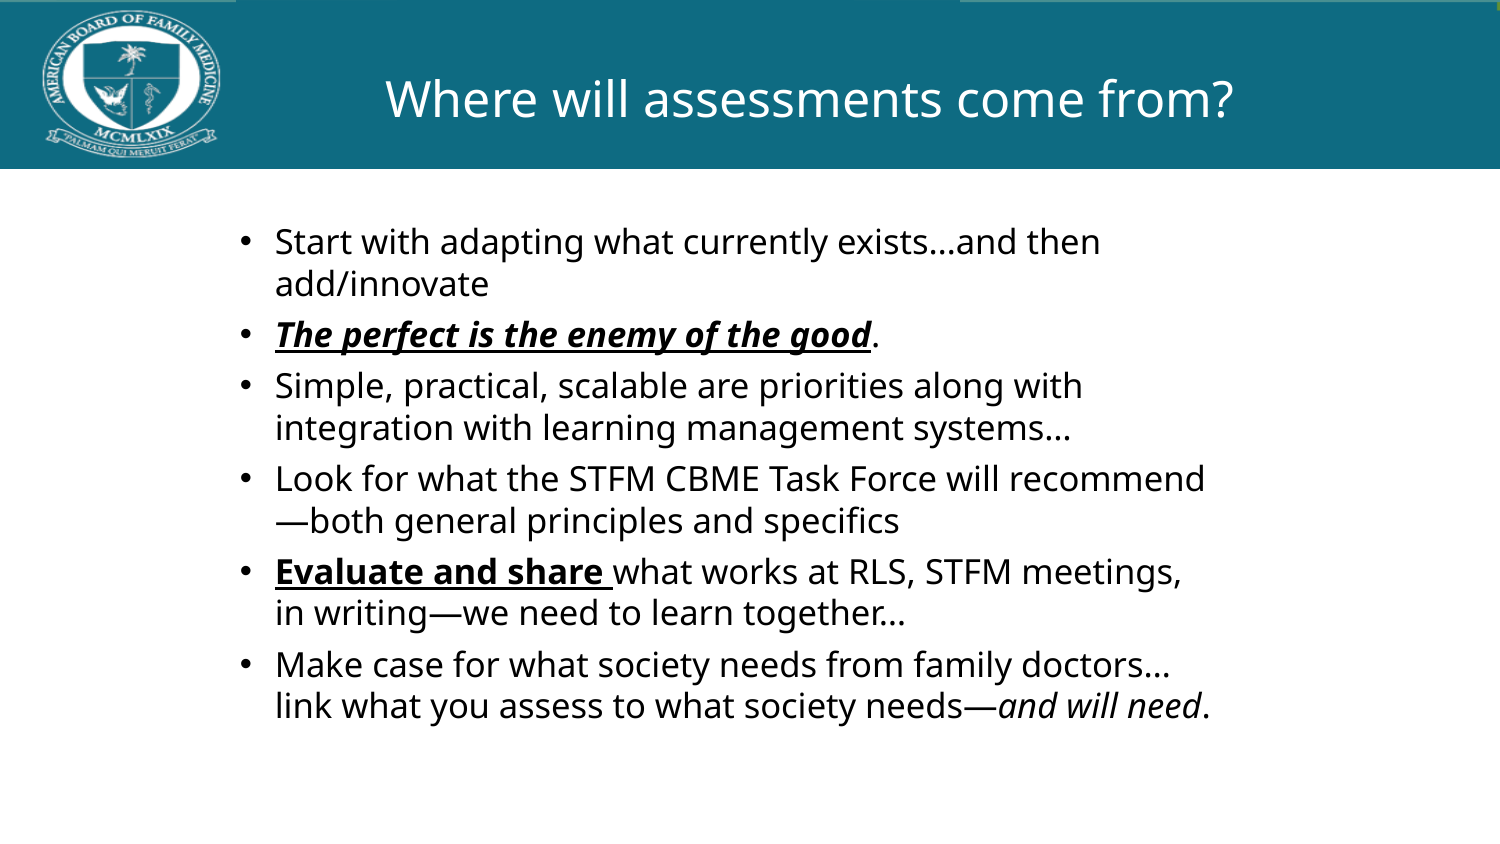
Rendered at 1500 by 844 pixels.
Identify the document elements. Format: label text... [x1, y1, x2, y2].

title Where will assessments come from? [368, 39, 1253, 163]
text_box Start with adapting what currently exists…and then add/innovate The perfect is the enemy of the good. Simple, practical, scalable are priorities along with integration with learning management systems… Look for what the STFM CBME Task Force will recommend—both general principles and specifics Evaluate and share what works at RLS, STFM meetings, in writing—we need to learn together… Make case for what society needs from family doctors…link what you assess to what society needs—and will need. [228, 214, 1231, 750]
picture [0, 0, 1500, 169]
